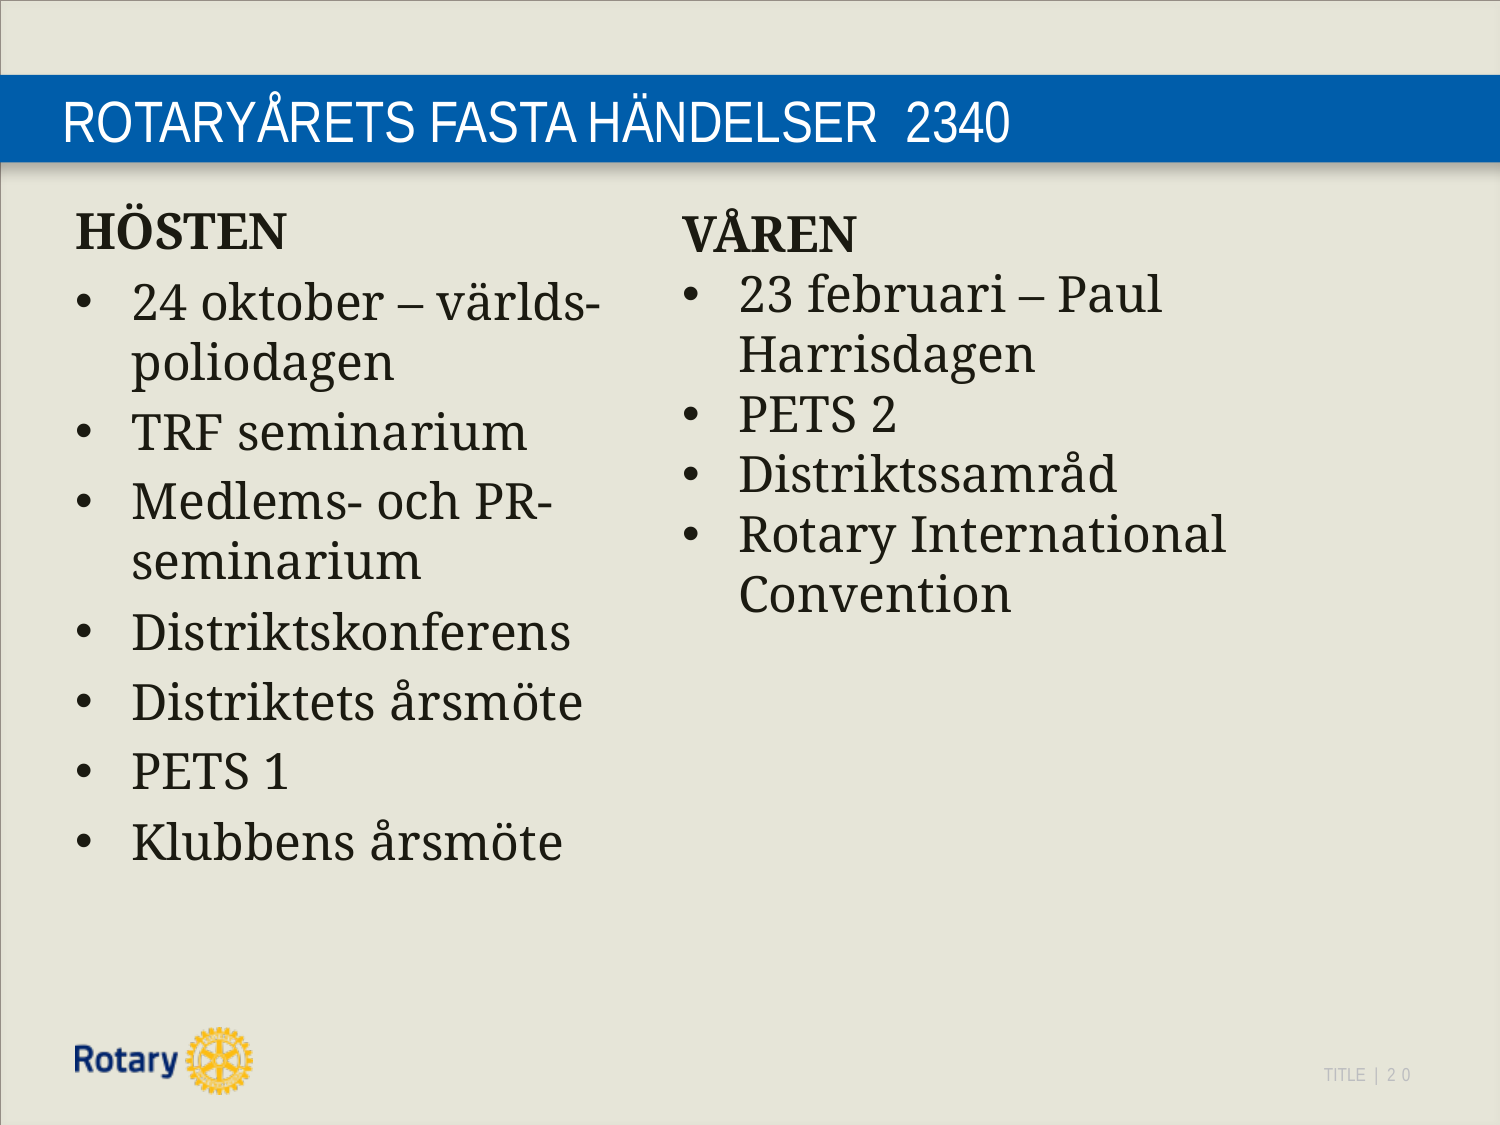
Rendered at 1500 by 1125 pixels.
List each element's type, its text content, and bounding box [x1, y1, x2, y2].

title ROTARYÅRETS FASTA HÄNDELSER 2340 [62, 75, 1500, 163]
picture [75, 1027, 253, 1095]
text_box VÅREN 23 februari – Paul Harrisdagen PETS 2 Distriktssamråd Rotary International Convention [667, 195, 1483, 691]
list HÖSTEN 24 oktober – världs-poliodagen TRF seminarium Medlems- och PR-seminarium Distriktskonferens Distriktets årsmöte PETS 1 Klubbens årsmöte [75, 200, 684, 943]
